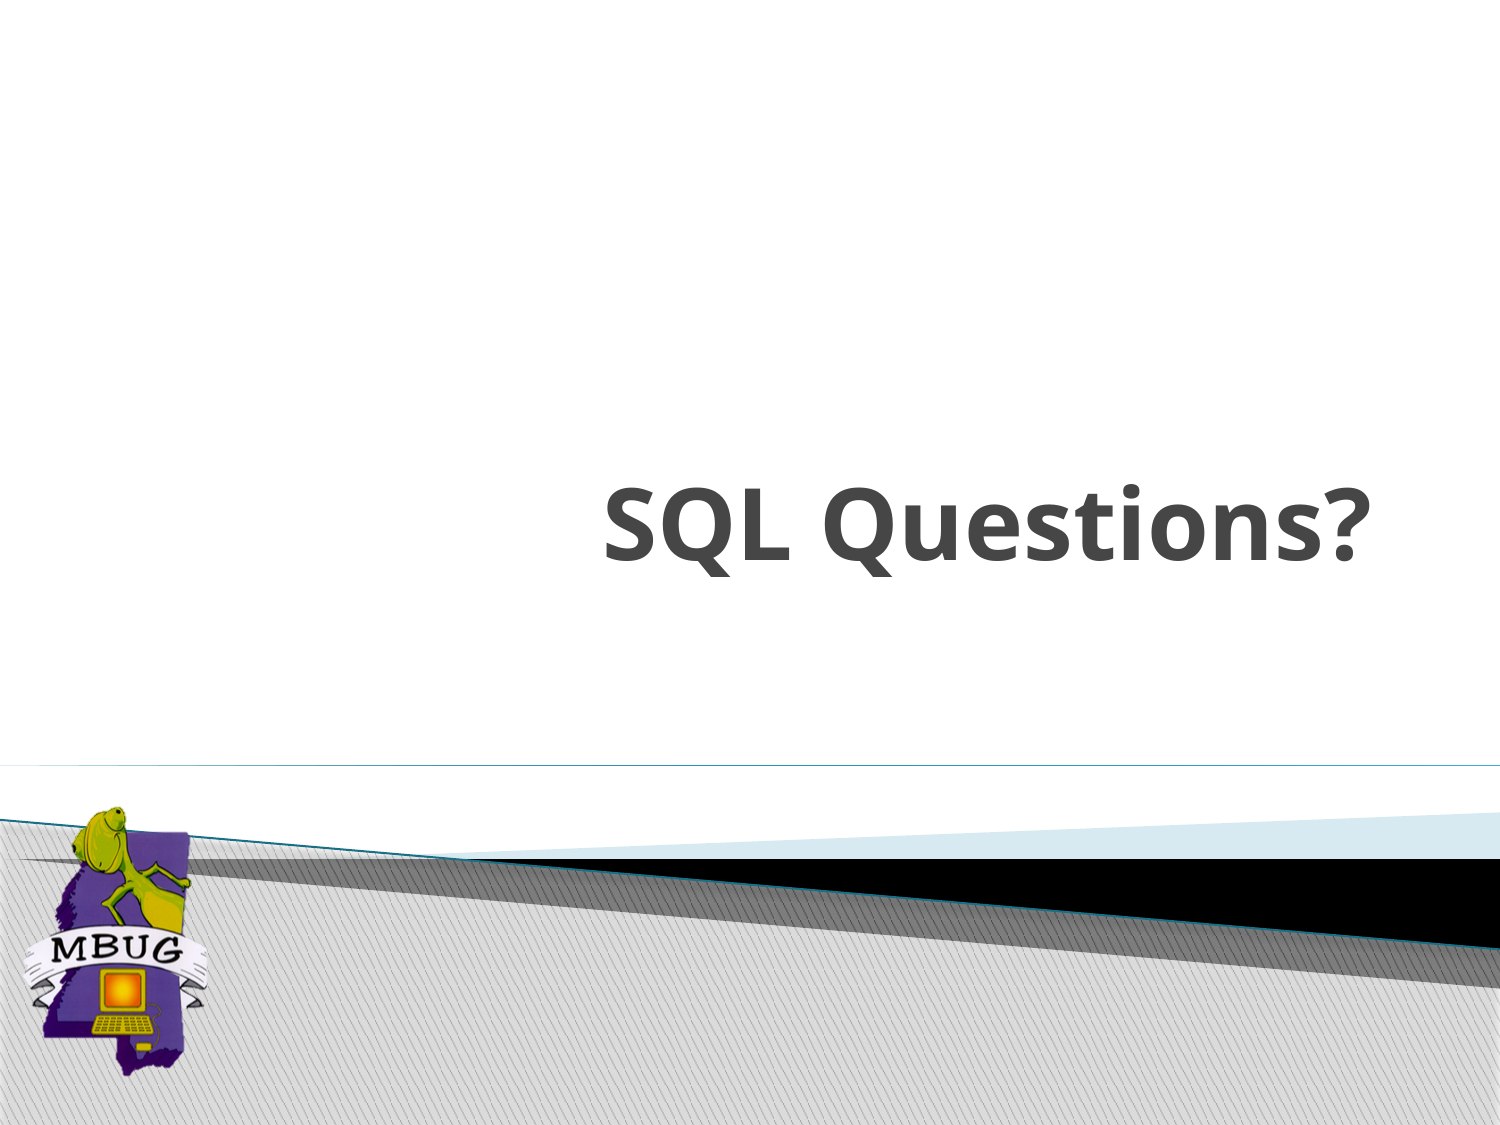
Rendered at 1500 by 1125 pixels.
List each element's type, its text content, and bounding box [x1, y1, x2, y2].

title SQL Questions? [112, 287, 1388, 588]
picture [0, 765, 1500, 1122]
